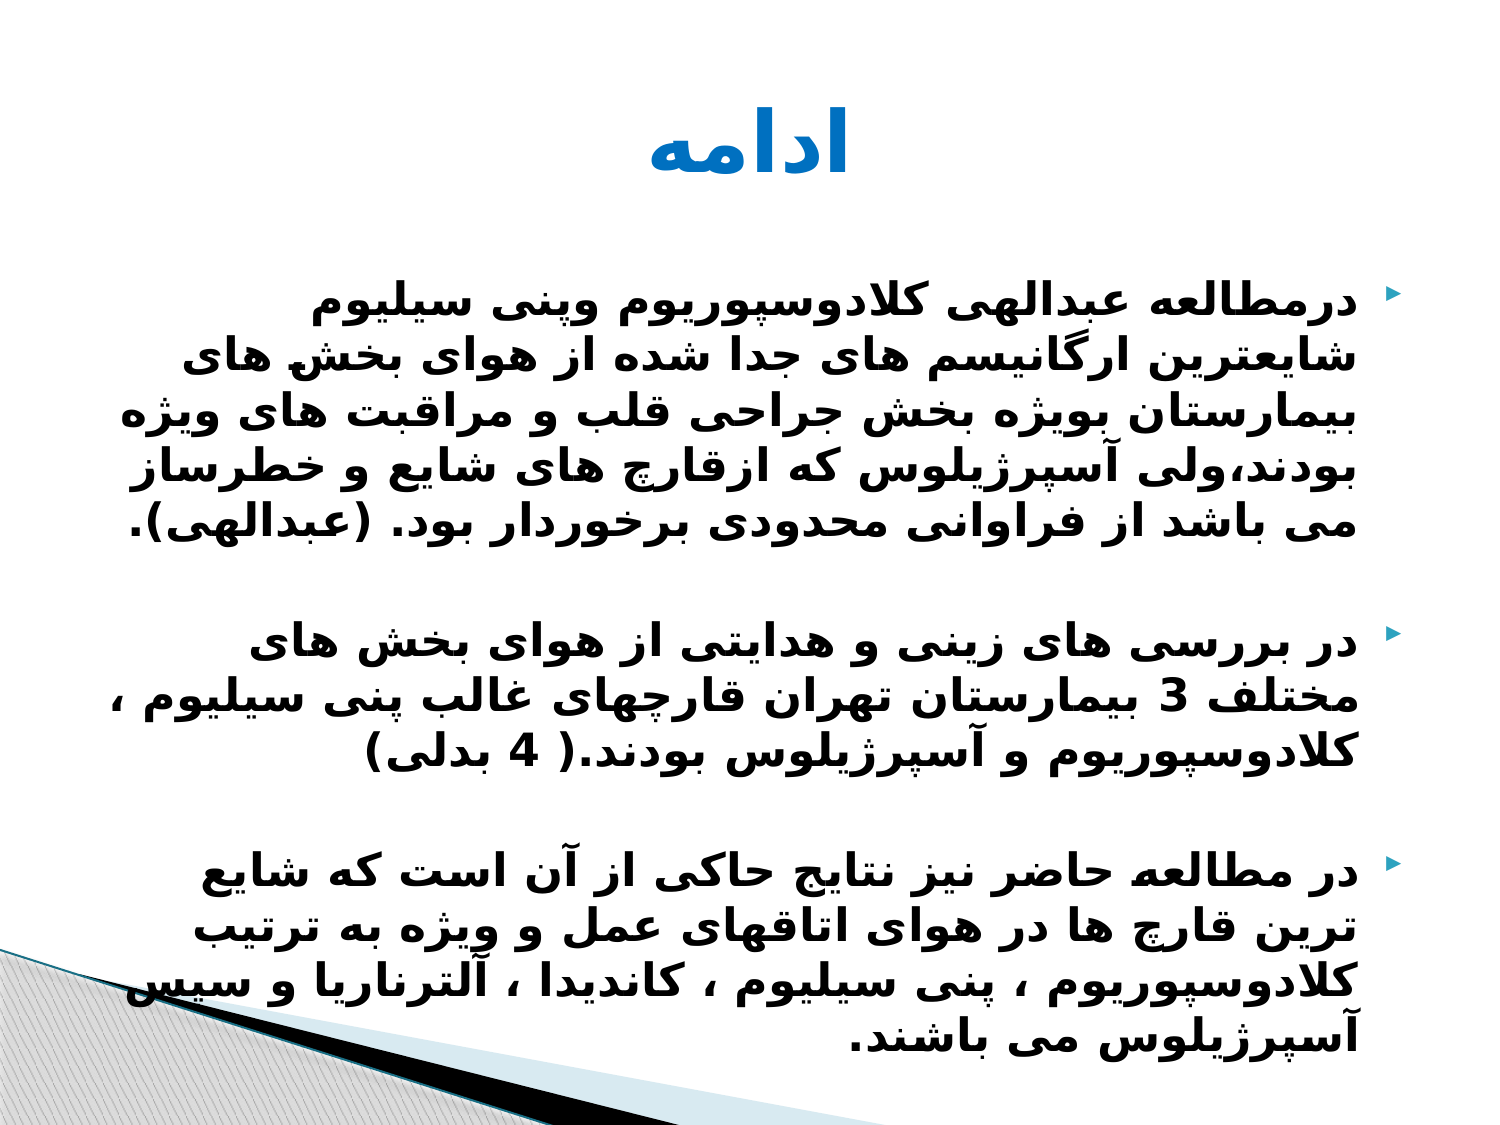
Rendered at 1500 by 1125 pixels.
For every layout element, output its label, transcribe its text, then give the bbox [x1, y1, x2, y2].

list درمطالعه عبدالهی کلادوسپوریوم وپنی سیلیوم شایعترین ارگانیسم های جدا شده از هوای بخش های بیمارستان بویژه بخش جراحی قلب و مراقبت های ویژه بودند،ولی آسپرژیلوس که ازقارچ های شایع و خطرساز می باشد از فراوانی محدودی برخوردار بود. (عبدالهی). در بررسی های زینی و هدایتی از هوای بخش های مختلف 3 بیمارستان تهران قارچهای غالب پنی سیلیوم ، کلادوسپوریوم و آسپرژیلوس بودند.( 4 بدلی) در مطالعه حاضر نیز نتایج حاکی از آن است که شایع ترین قارچ ها در هوای اتاقهای عمل و ویژه به ترتیب کلادوسپوریوم ، پنی سیلیوم ، کاندیدا ، آلترناریا و سپس آسپرژیلوس می باشند. [75, 262, 1425, 1079]
title ادامه [75, 45, 1425, 233]
